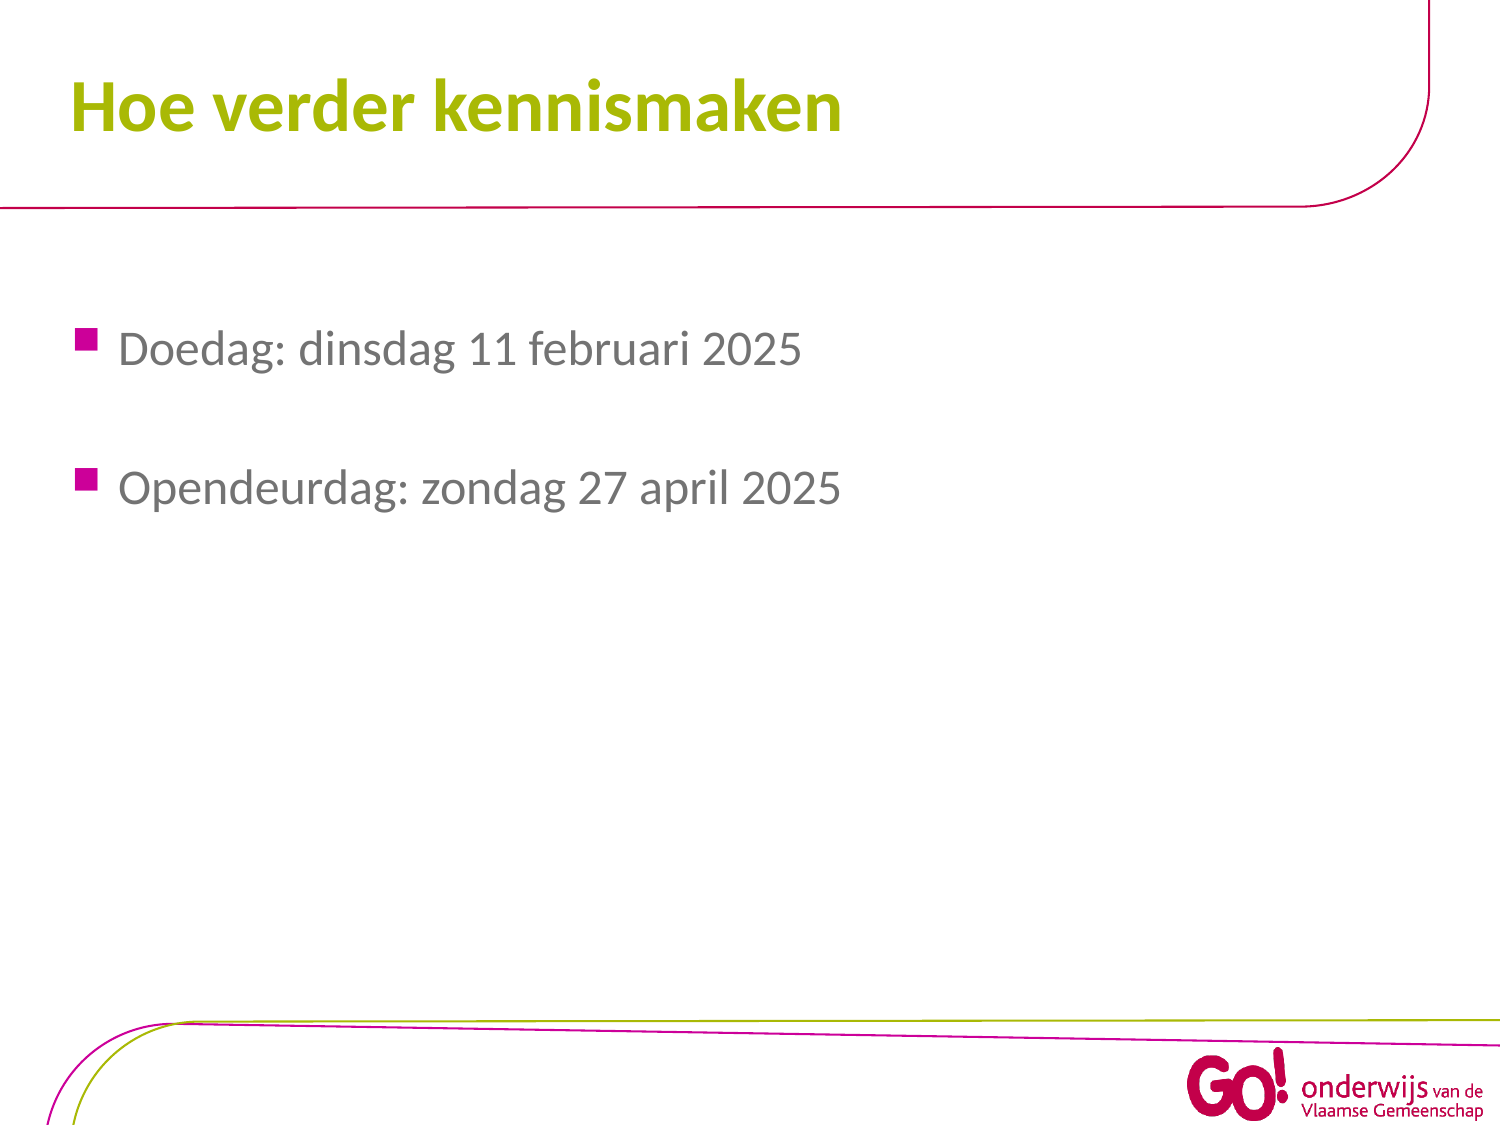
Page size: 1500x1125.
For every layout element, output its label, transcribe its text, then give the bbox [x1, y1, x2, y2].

picture [1187, 1047, 1483, 1121]
list Doedag: dinsdag 11 februari 2025 Opendeurdag: zondag 27 april 2025 [70, 237, 1430, 1006]
title Hoe verder kennismaken [70, 0, 1430, 203]
